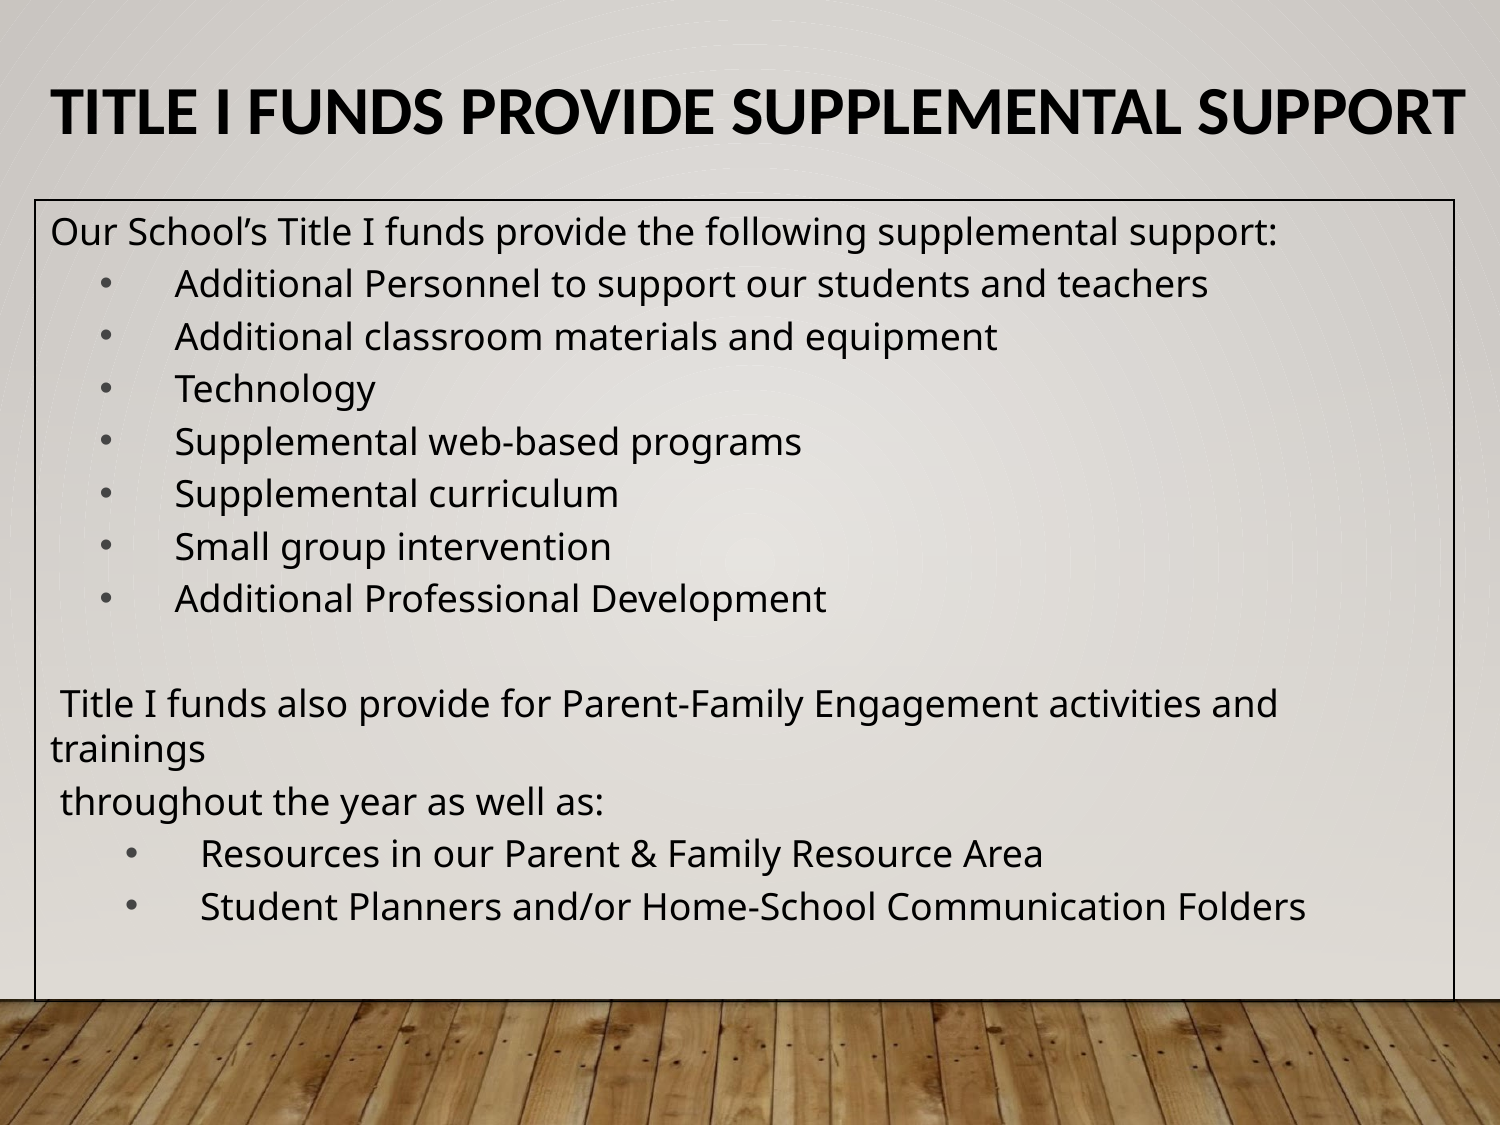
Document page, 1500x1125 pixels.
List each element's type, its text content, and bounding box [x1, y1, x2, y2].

title TITLE I FUNDS PROVIDE SUPPLEMENTAL SUPPORT [35, 24, 1500, 200]
text_box Our School’s Title I funds provide the following supplemental support: Additional Personnel to support our students and teachers Additional classroom materials and equipment Technology Supplemental web-based programs Supplemental curriculum Small group intervention Additional Professional Development Title I funds also provide for Parent-Family Engagement activities and trainings throughout the year as well as: Resources in our Parent & Family Resource Area Student Planners and/or Home-School Communication Folders [34, 199, 1455, 1002]
picture [0, 999, 1500, 1125]
